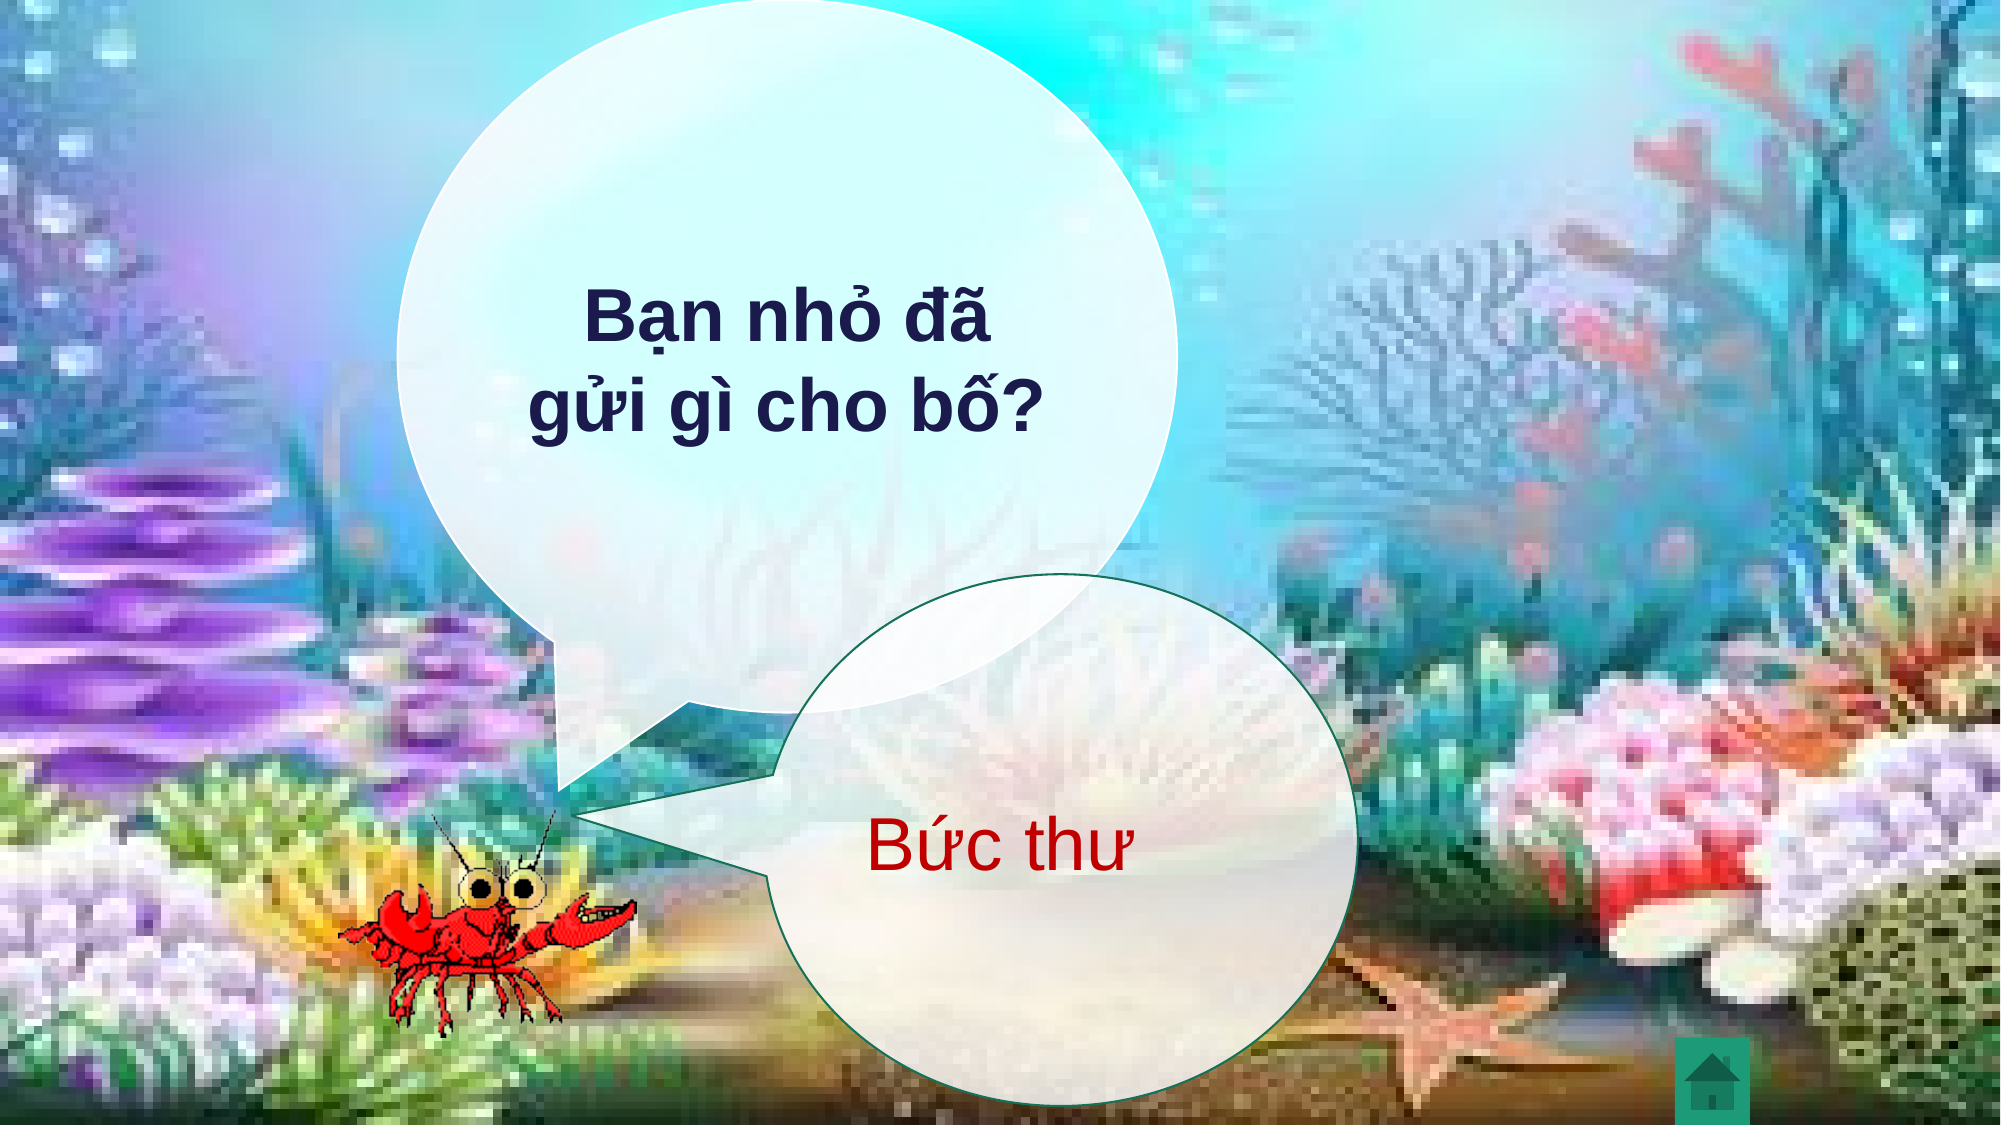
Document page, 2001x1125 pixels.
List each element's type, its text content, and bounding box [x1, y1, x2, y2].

text_box [1674, 1037, 1750, 1125]
picture [0, 0, 2001, 1125]
text_box Bạn nhỏ đã gửi gì cho bố? [396, 0, 1179, 793]
text_box Bức thư [593, 573, 1359, 1108]
